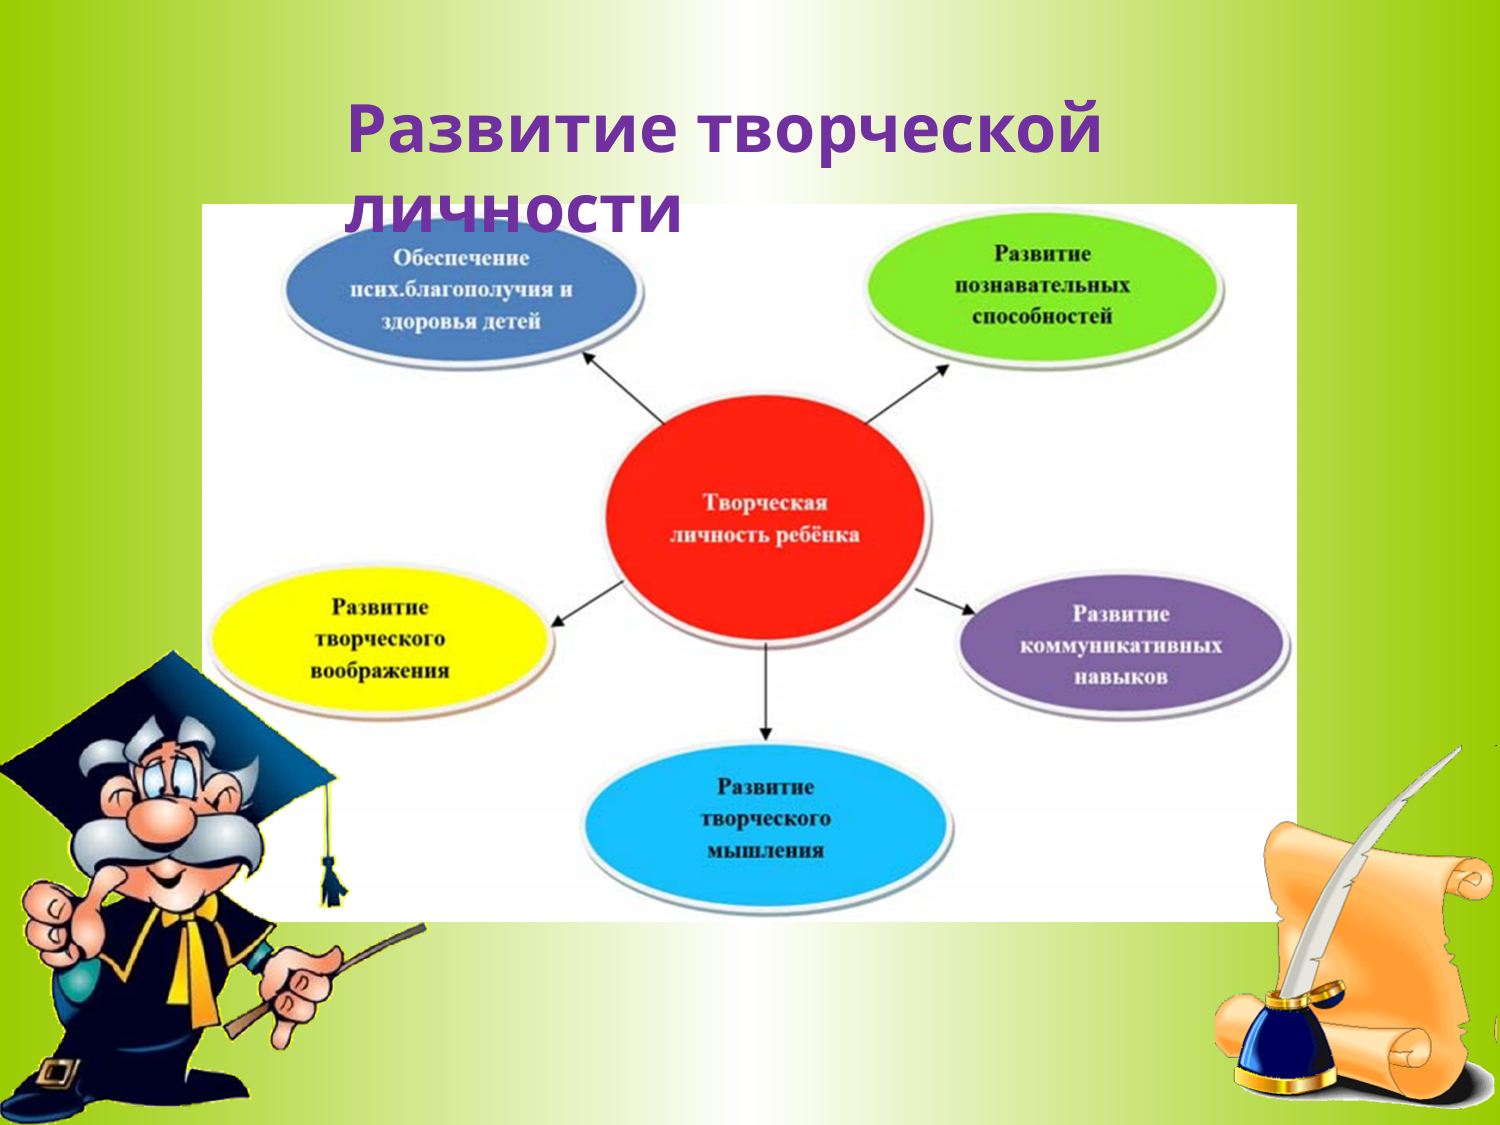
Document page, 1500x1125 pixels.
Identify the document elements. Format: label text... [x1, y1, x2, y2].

picture [0, 203, 1497, 1125]
text_box Развитие творческой личности [330, 78, 1170, 202]
